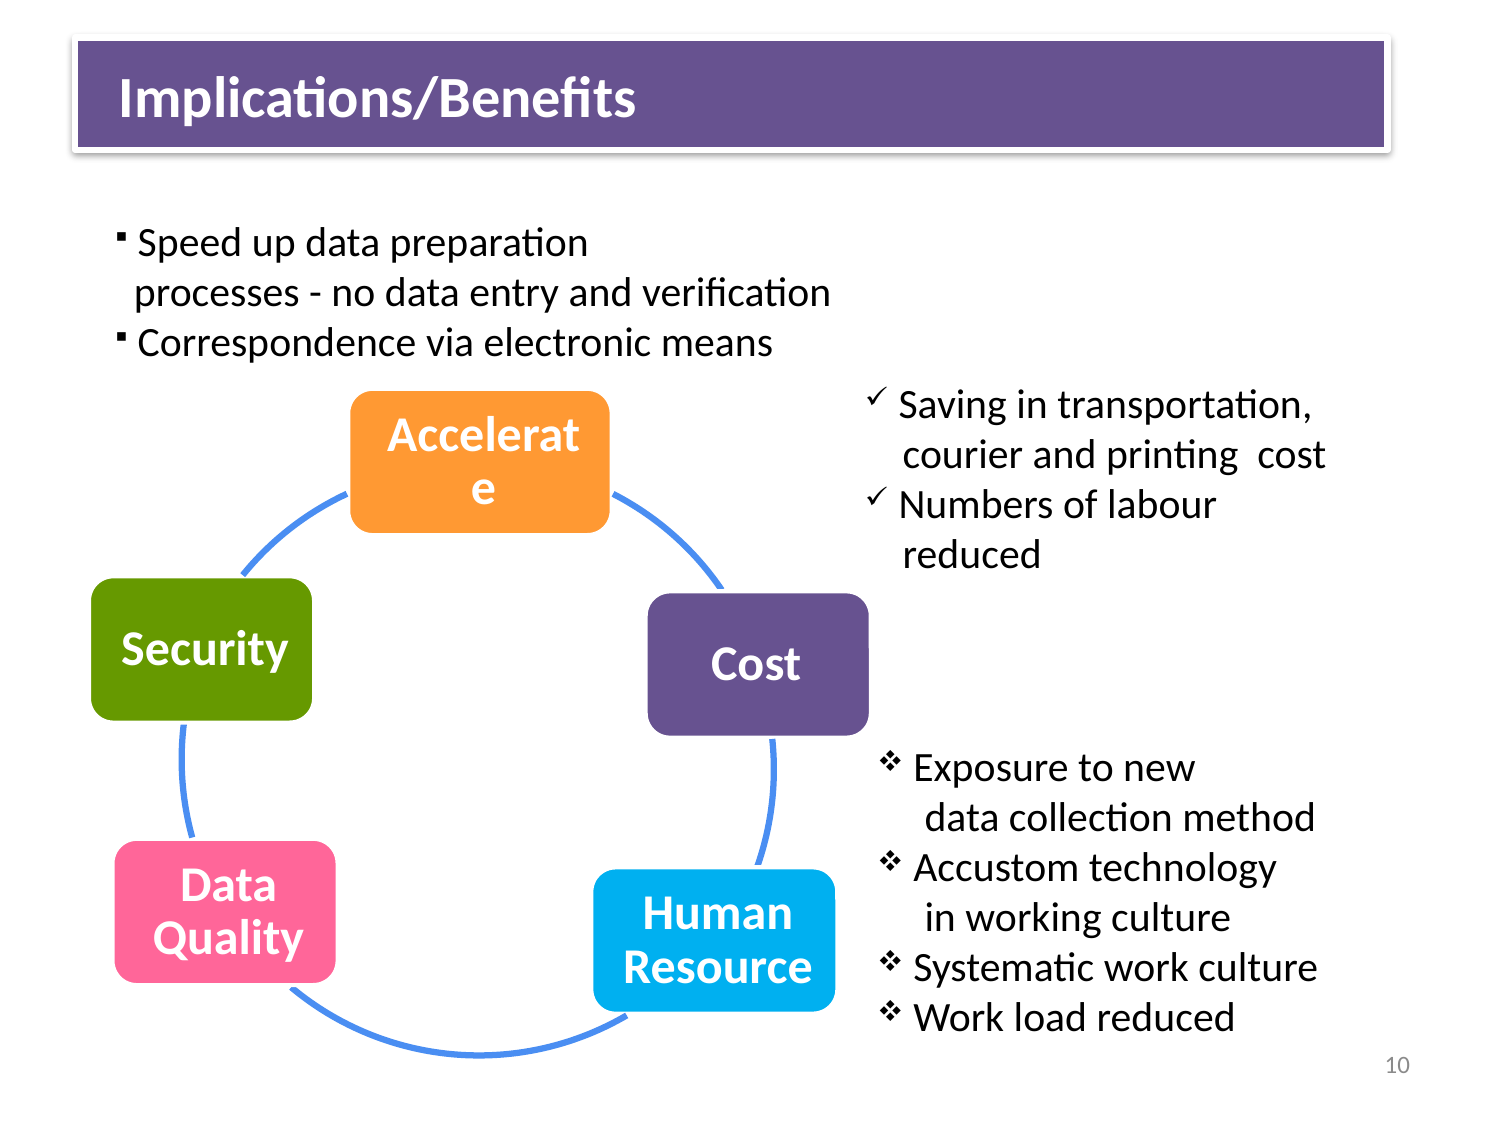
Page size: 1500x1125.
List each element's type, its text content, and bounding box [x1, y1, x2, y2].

text_box Saving in transportation, courier and printing cost Numbers of labour reduced [888, 369, 1400, 635]
text_box Speed up data preparation processes - no data entry and verification Correspondence via electronic means [99, 207, 888, 387]
text_box LABOUR: LOW-SKILLED WITH LOW PRODUCTIVITY [0, 24, 1500, 100]
slide_number 10 [1074, 1024, 1425, 1103]
text_box Exposure to new data collection method Accustom technology in working culture Systematic work culture Work load reduced [980, 731, 1388, 1047]
text_box Implications/Benefits [72, 34, 1391, 153]
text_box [0, 388, 976, 1076]
